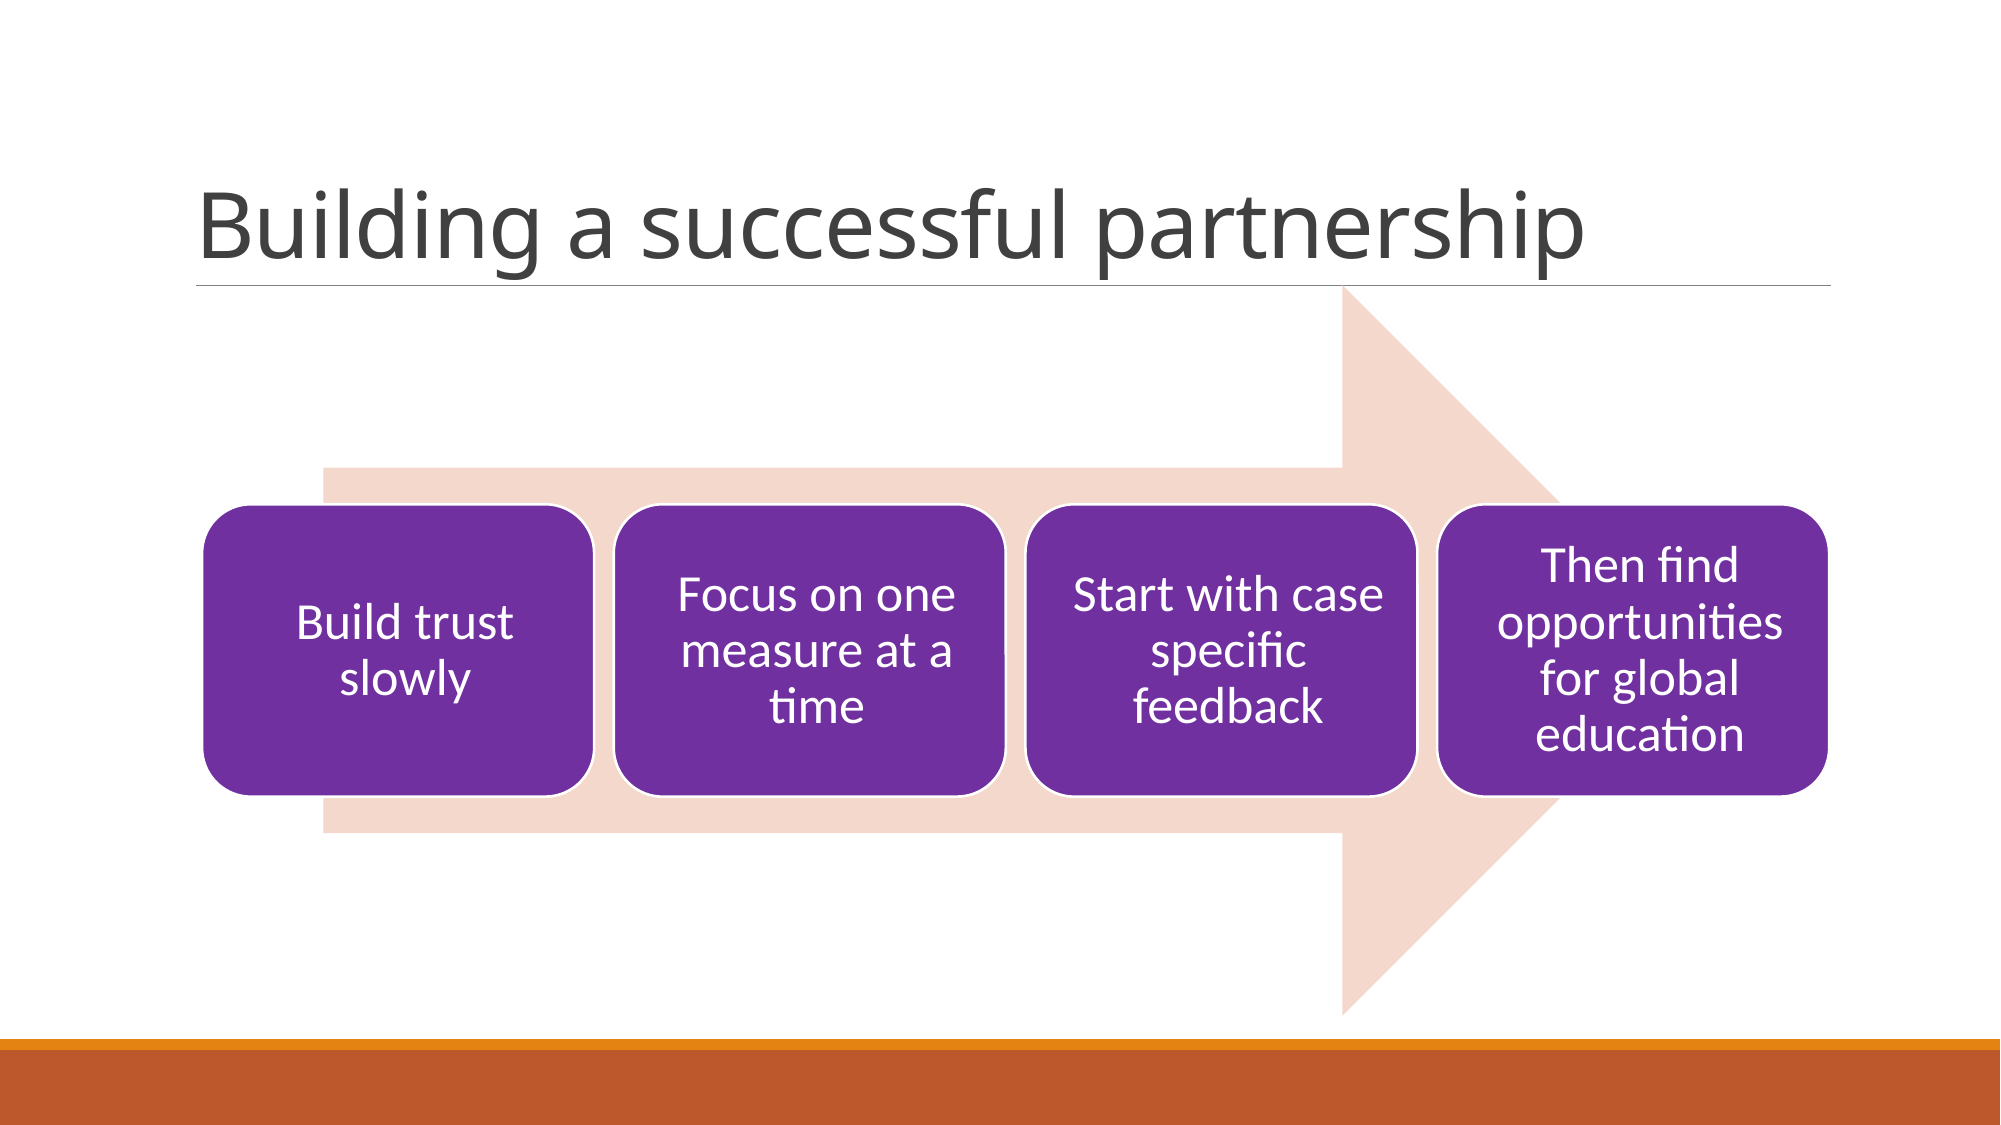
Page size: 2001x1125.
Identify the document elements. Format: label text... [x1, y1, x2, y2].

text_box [200, 284, 1831, 1017]
title Building a successful partnership [180, 47, 1830, 285]
